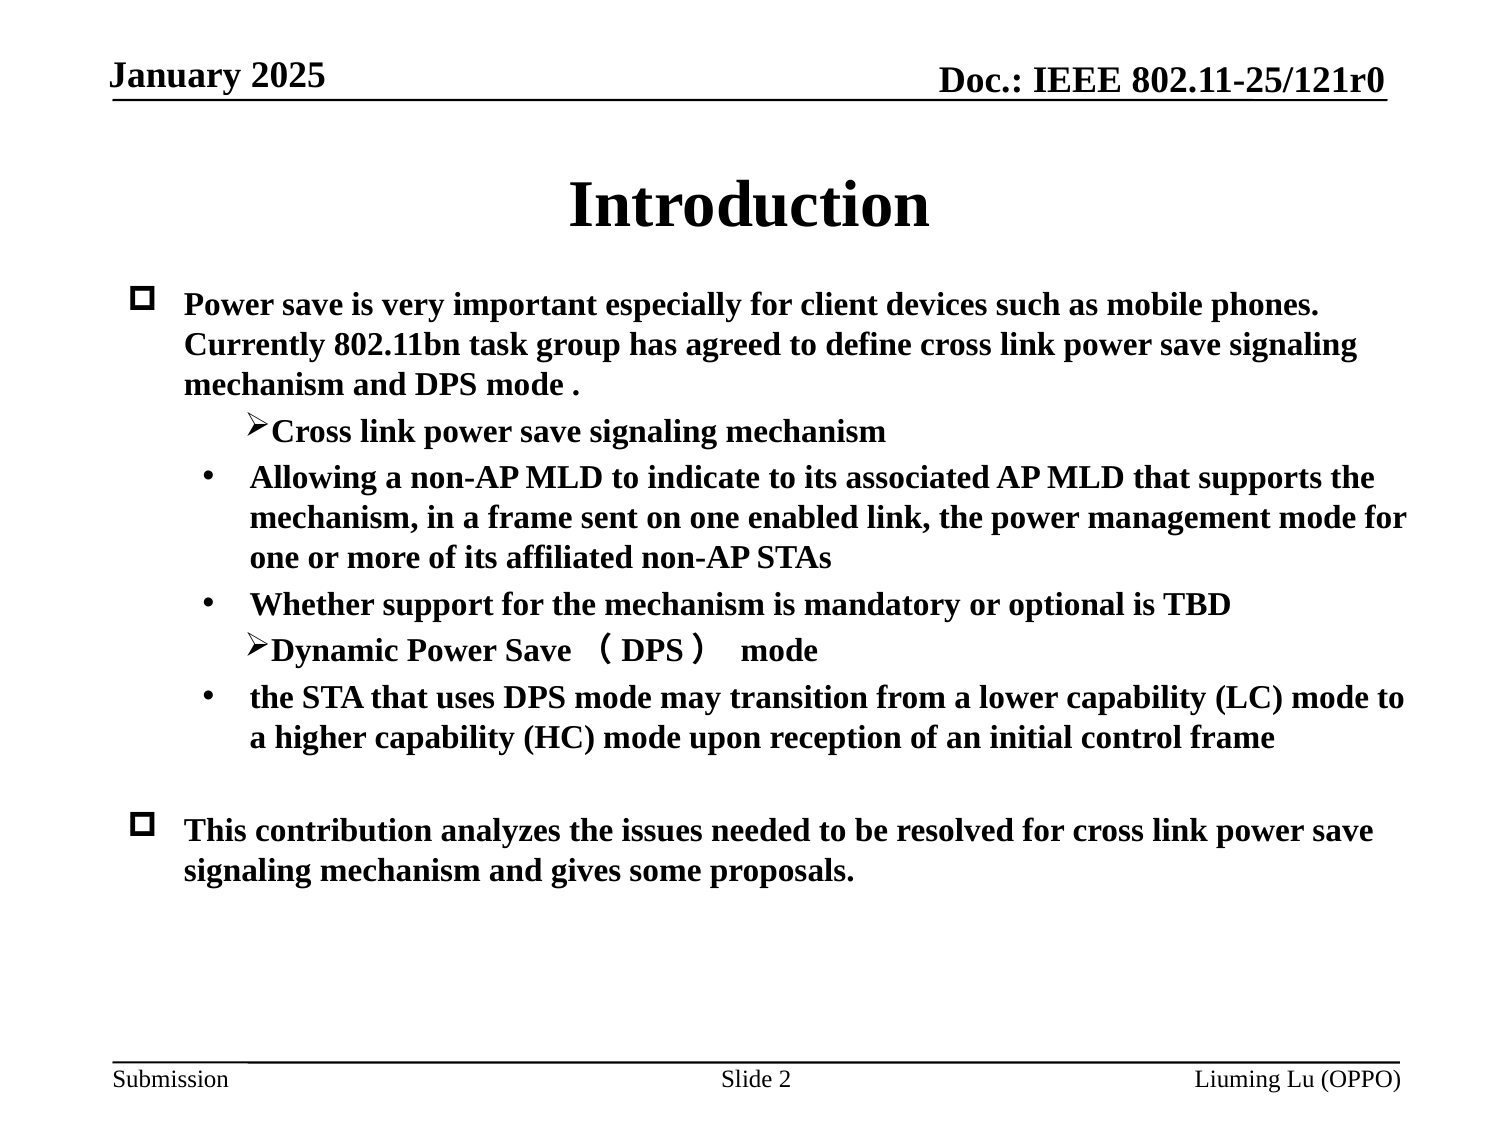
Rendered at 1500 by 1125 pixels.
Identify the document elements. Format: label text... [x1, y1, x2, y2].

list Power save is very important especially for client devices such as mobile phones. Currently 802.11bn task group has agreed to define cross link power save signaling mechanism and DPS mode . Cross link power save signaling mechanism Allowing a non-AP MLD to indicate to its associated AP MLD that supports the mechanism, in a frame sent on one enabled link, the power management mode for one or more of its affiliated non-AP STAs Whether support for the mechanism is mandatory or optional is TBD Dynamic Power Save（DPS） mode the STA that uses DPS mode may transition from a lower capability (LC) mode to a higher capability (HC) mode upon reception of an initial control frame This contribution analyzes the issues needed to be resolved for cross link power save signaling mechanism and gives some proposals. [112, 275, 1438, 950]
footer Liuming Lu (OPPO) [949, 1061, 1402, 1093]
slide_number Slide 2 [712, 1061, 800, 1093]
title Introduction [112, 112, 1388, 275]
